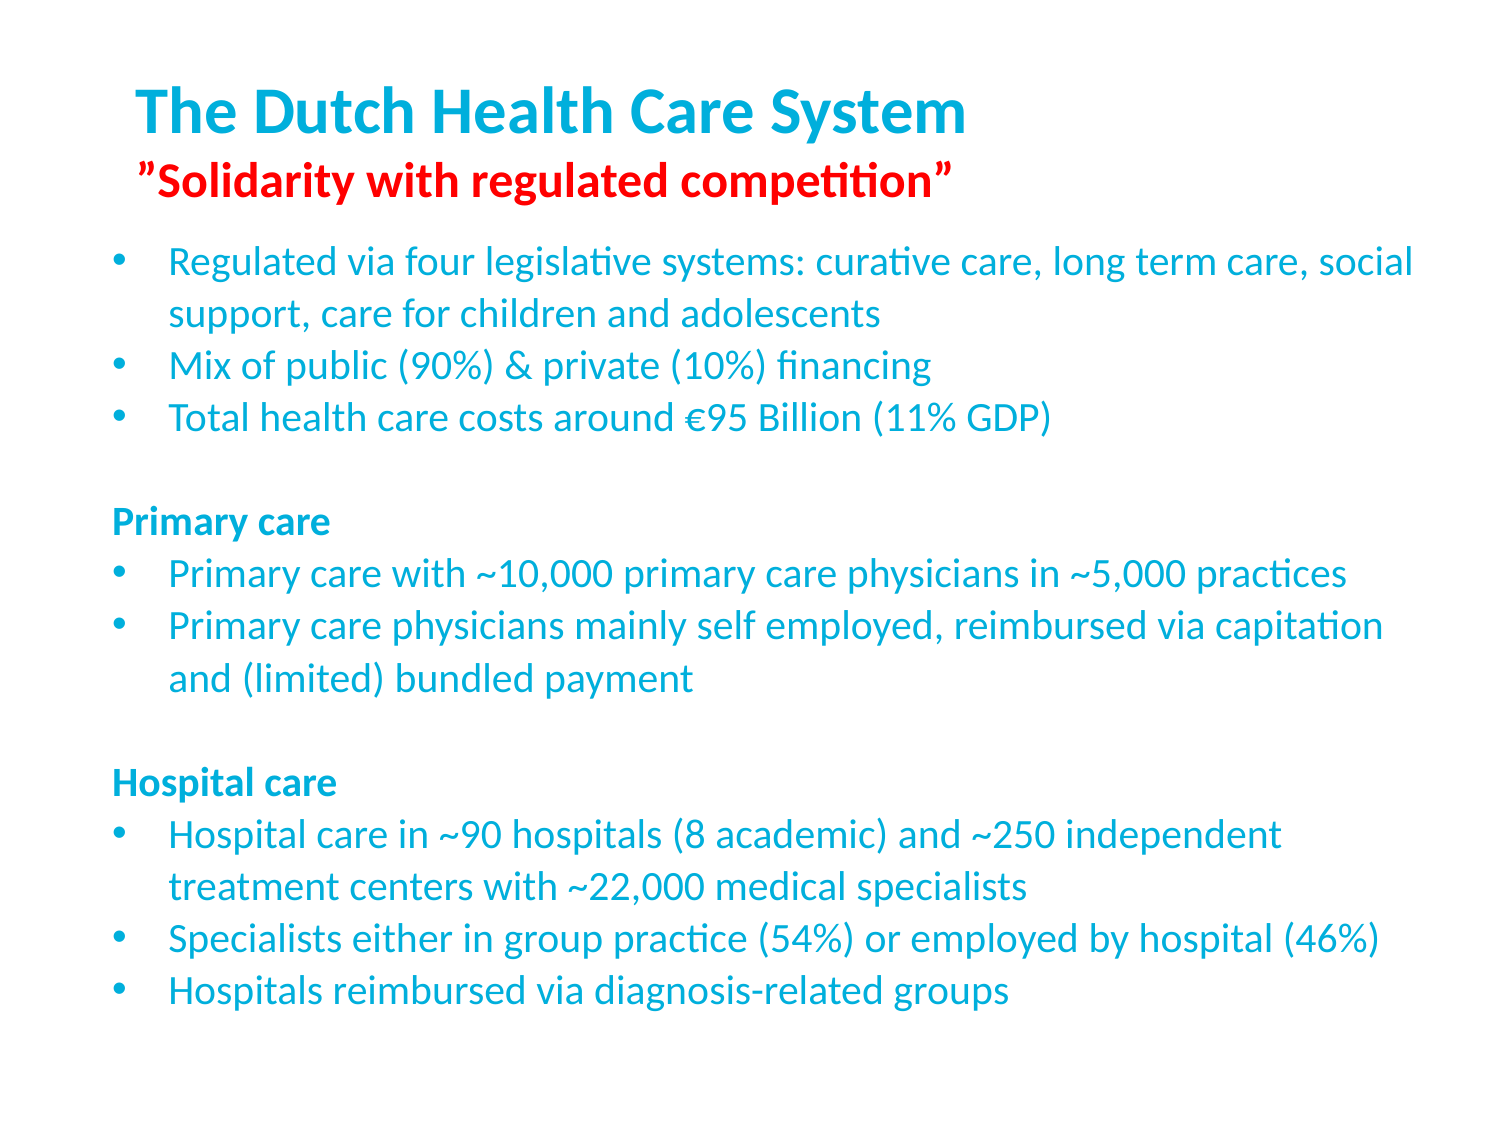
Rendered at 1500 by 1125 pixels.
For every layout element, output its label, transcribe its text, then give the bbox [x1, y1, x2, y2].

title The Dutch Health Care System ”Solidarity with regulated competition” [135, 42, 1359, 231]
list Regulated via four legislative systems: curative care, long term care, social support, care for children and adolescents Mix of public (90%) & private (10%) financing Total health care costs around €95 Billion (11% GDP) Primary care Primary care with ~10,000 primary care physicians in ~5,000 practices Primary care physicians mainly self employed, reimbursed via capitation and (limited) bundled payment Hospital care Hospital care in ~90 hospitals (8 academic) and ~250 independent treatment centers with ~22,000 medical specialists Specialists either in group practice (54%) or employed by hospital (46%) Hospitals reimbursed via diagnosis-related groups [112, 231, 1446, 1106]
